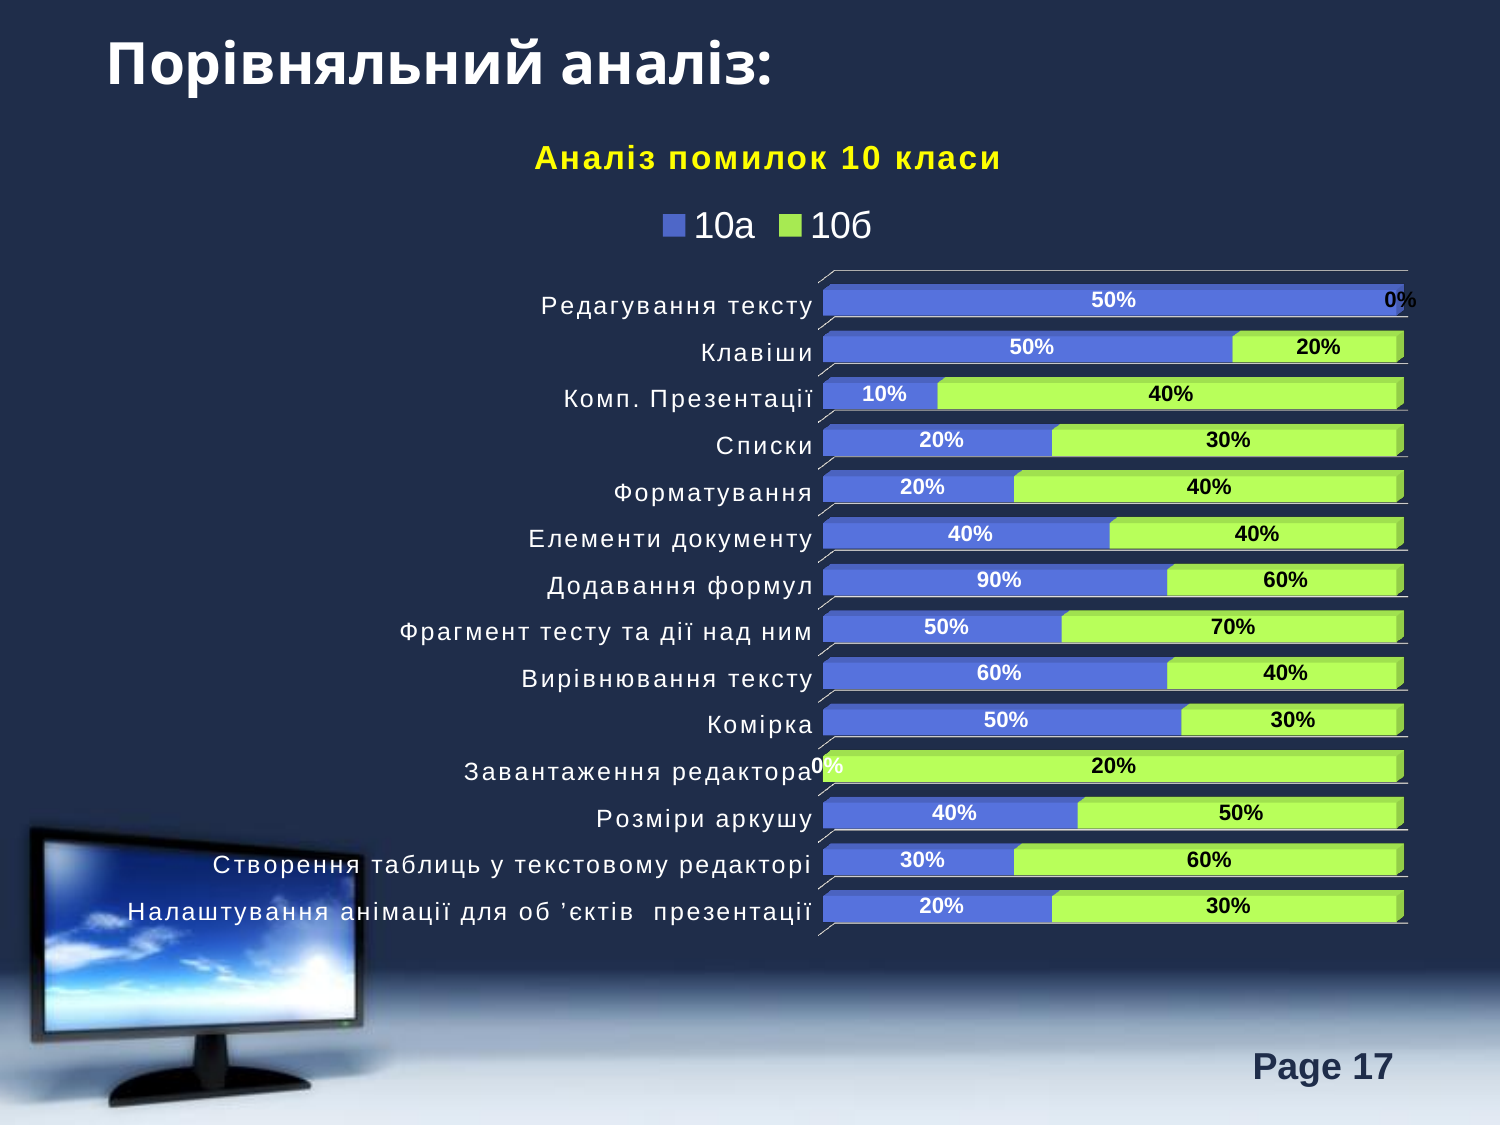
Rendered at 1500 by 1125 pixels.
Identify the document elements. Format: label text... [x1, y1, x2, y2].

picture [0, 0, 1500, 1125]
chart [100, 104, 1436, 953]
text_box Порівняльний аналіз: [90, 19, 789, 104]
